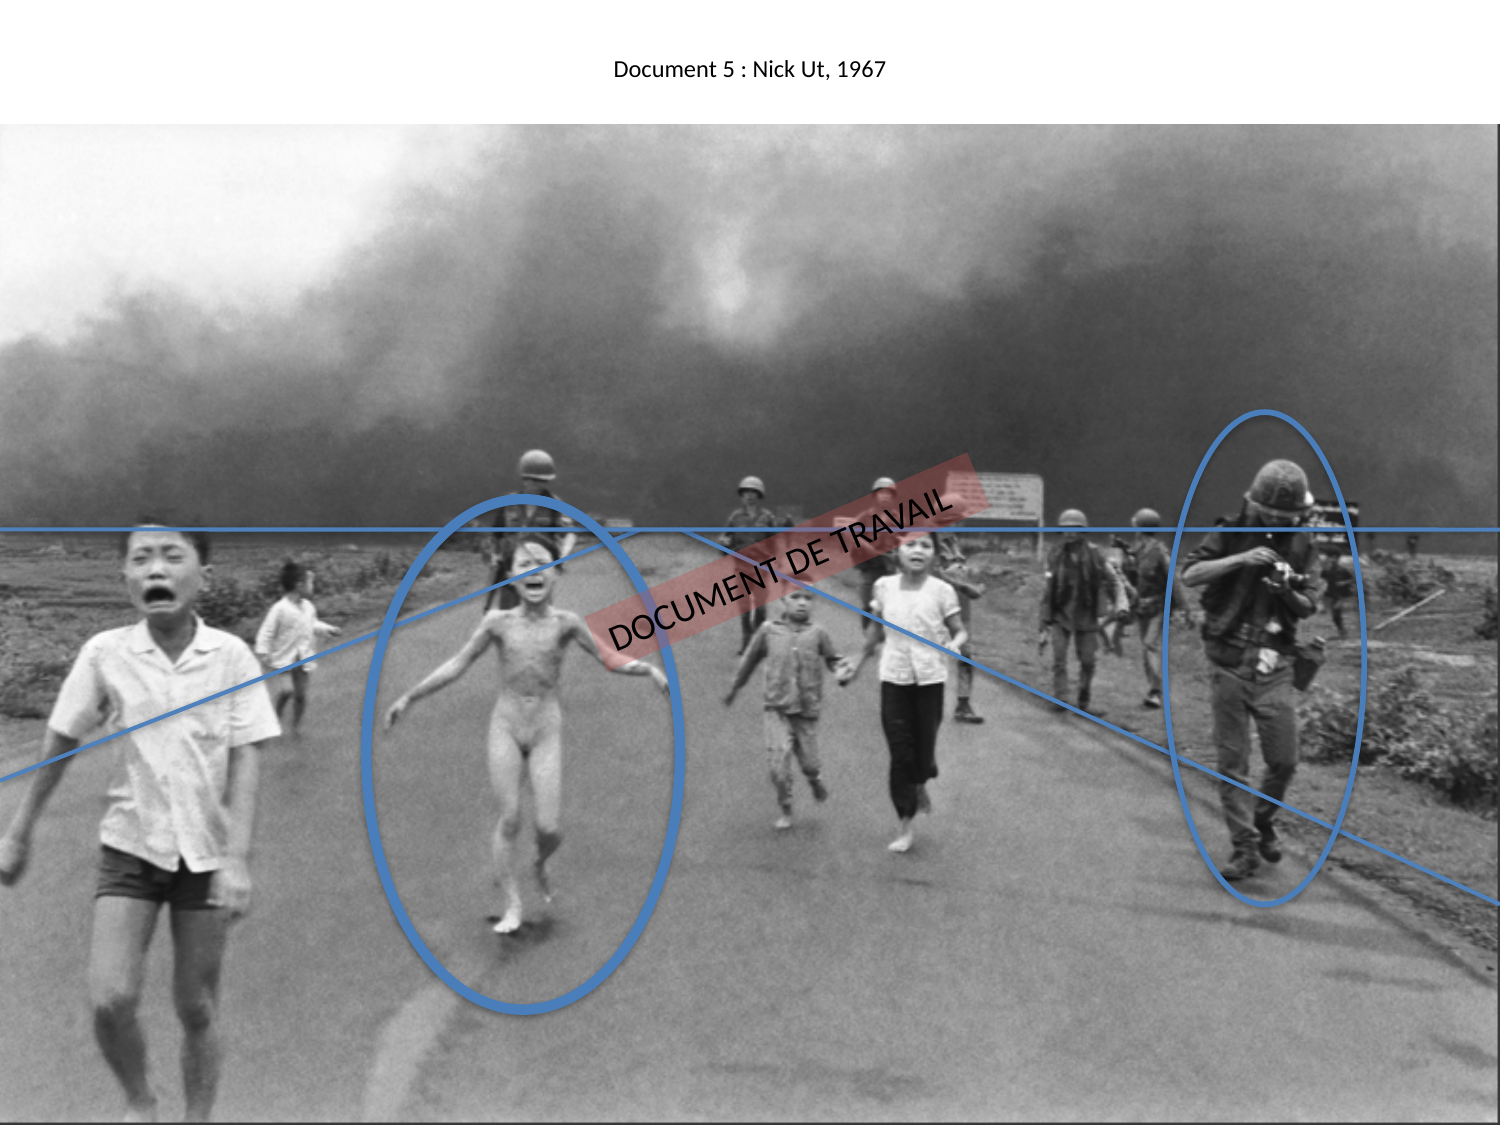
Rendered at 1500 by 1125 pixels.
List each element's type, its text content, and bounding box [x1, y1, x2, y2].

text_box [679, 535, 1500, 905]
title Document 5 : Nick Ut, 1967 [75, 45, 1425, 90]
picture [0, 530, 1500, 1125]
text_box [0, 536, 642, 781]
picture [0, 124, 1500, 529]
